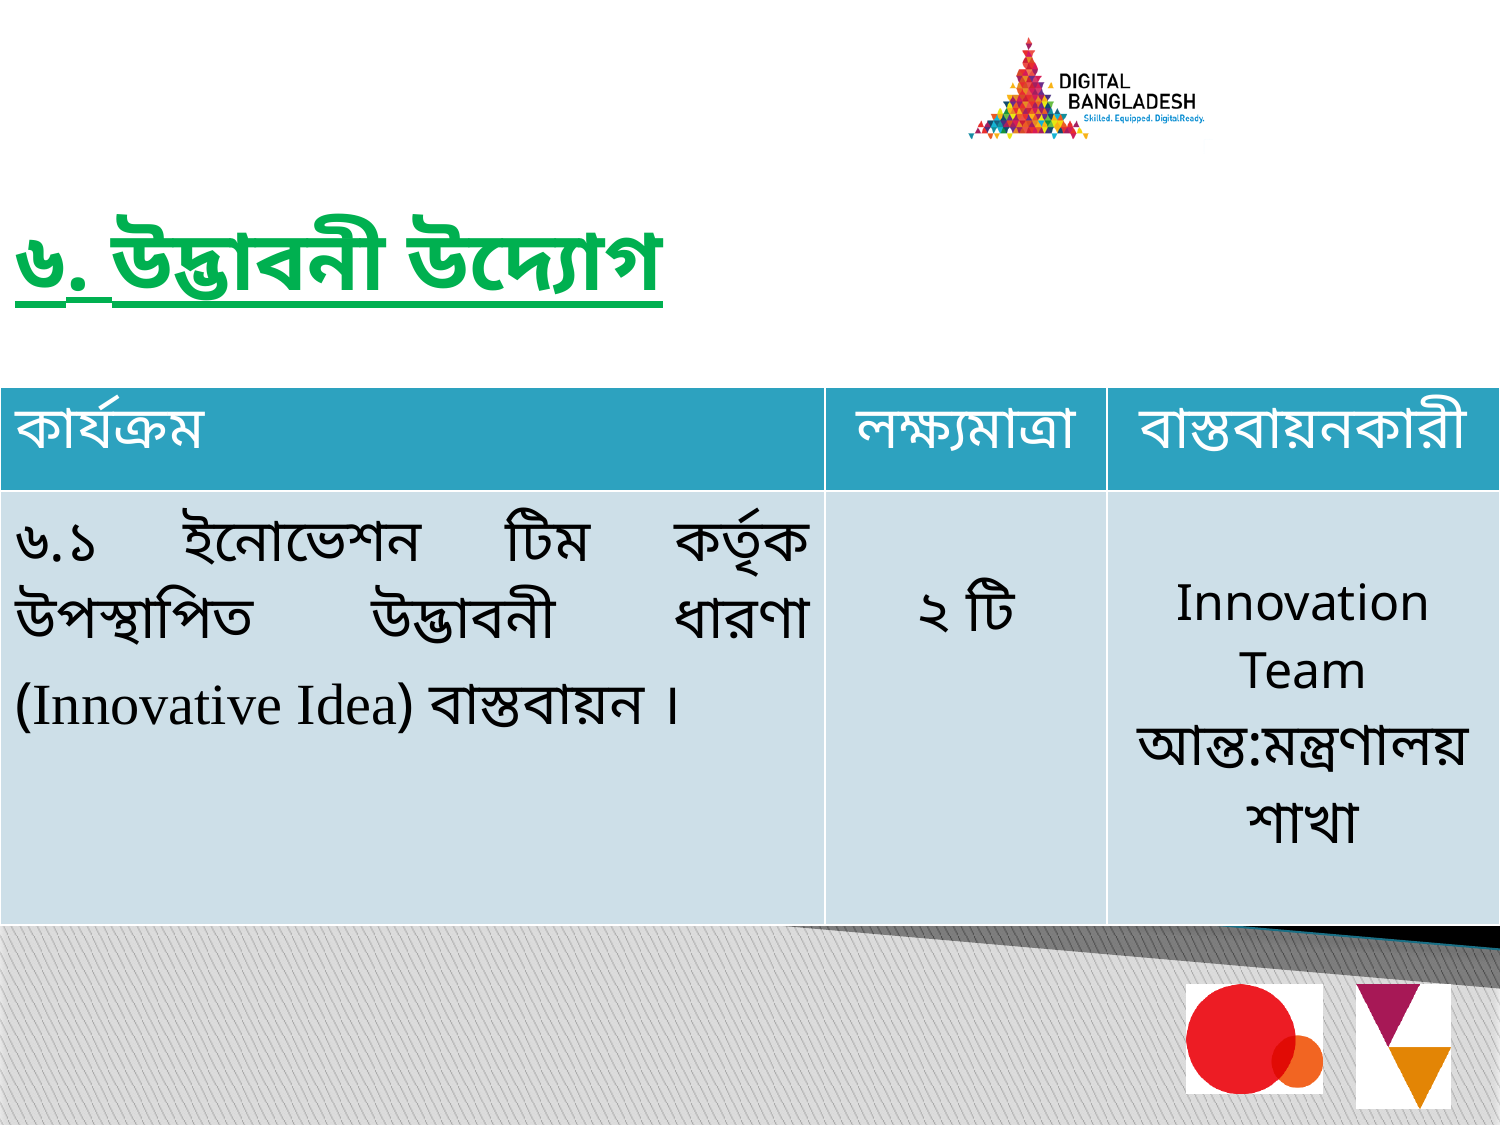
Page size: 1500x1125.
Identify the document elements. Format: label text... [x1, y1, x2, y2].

table_header লক্ষ্যমাত্রা [826, 388, 1106, 490]
table_cell ২ টি [826, 492, 1106, 924]
table_cell ৬.১ ইনোভেশন টিম কর্তৃক উপস্থাপিত উদ্ভাবনী ধারণা (Innovative Idea) বাস্তবায়ন । [1, 492, 824, 924]
text_box ৬. উদ্ভাবনী উদ্যোগ [0, 149, 1150, 315]
table_cell Innovation Team আন্ত:মন্ত্রণালয় শাখা [1108, 492, 1499, 924]
table_header কার্যক্রম [1, 388, 824, 490]
picture [783, 926, 1500, 1110]
picture [968, 36, 1213, 154]
picture [1185, 984, 1324, 1094]
table_header বাস্তবায়নকারী [1108, 388, 1499, 490]
